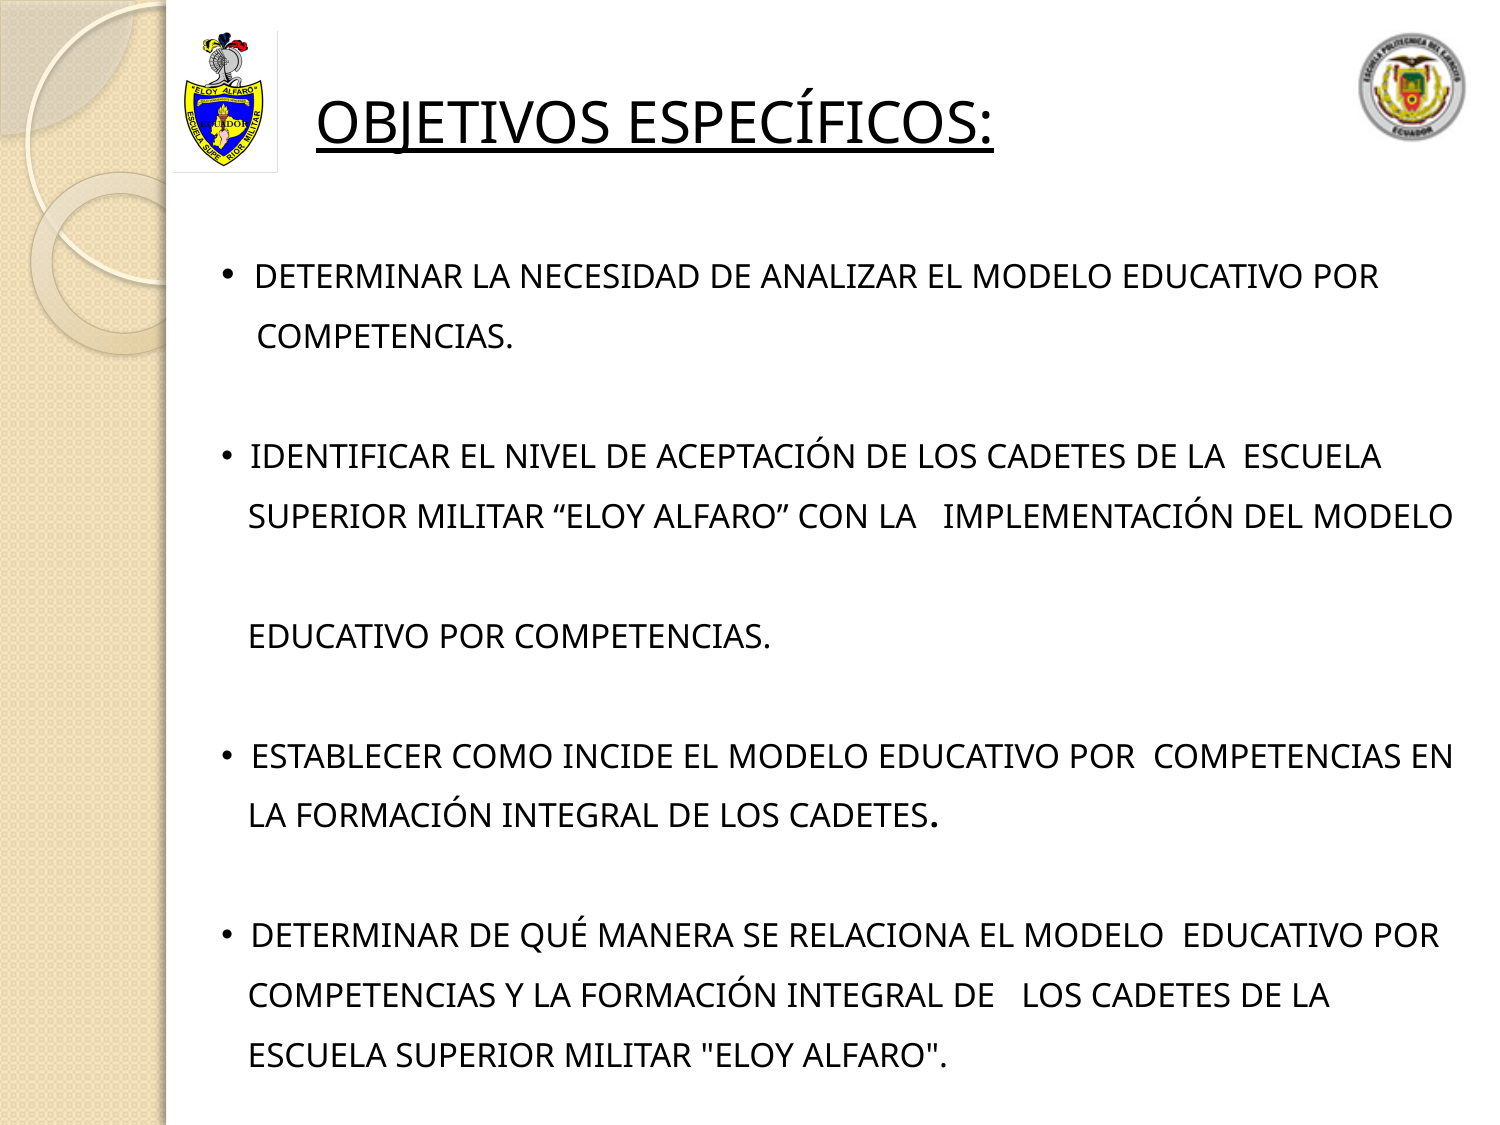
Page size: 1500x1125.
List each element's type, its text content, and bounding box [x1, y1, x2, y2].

picture [1352, 30, 1471, 145]
text_box DETERMINAR LA NECESIDAD DE ANALIZAR EL MODELO EDUCATIVO POR COMPETENCIAS. IDENTIFICAR EL NIVEL DE ACEPTACIÓN DE LOS CADETES DE LA ESCUELA SUPERIOR MILITAR “ELOY ALFARO” CON LA IMPLEMENTACIÓN DEL MODELO EDUCATIVO POR COMPETENCIAS. ESTABLECER COMO INCIDE EL MODELO EDUCATIVO POR COMPETENCIAS EN LA FORMACIÓN INTEGRAL DE LOS CADETES. DETERMINAR DE QUÉ MANERA SE RELACIONA EL MODELO EDUCATIVO POR COMPETENCIAS Y LA FORMACIÓN INTEGRAL DE LOS CADETES DE LA ESCUELA SUPERIOR MILITAR "ELOY ALFARO". [206, 220, 1471, 1125]
picture [171, 30, 278, 173]
text_box OBJETIVOS ESPECÍFICOS: [301, 78, 1341, 220]
